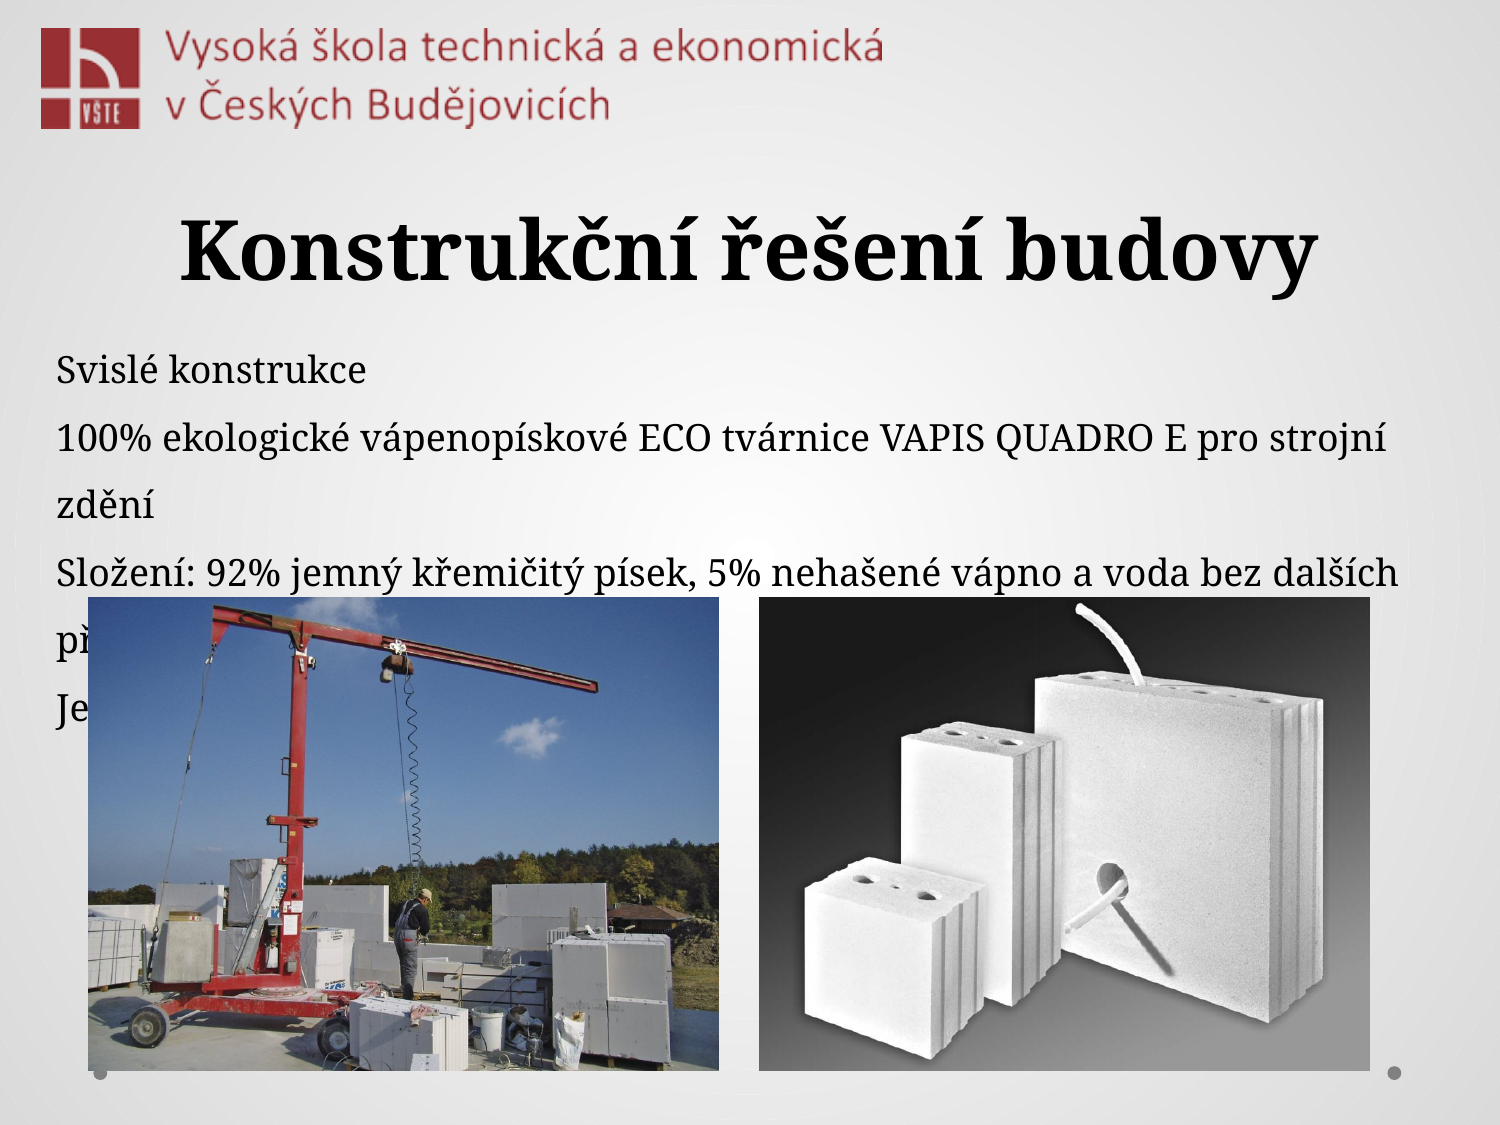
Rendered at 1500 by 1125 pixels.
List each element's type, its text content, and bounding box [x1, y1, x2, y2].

picture [88, 597, 719, 1071]
picture [40, 28, 882, 130]
picture [759, 597, 1370, 1071]
text_box Svislé konstrukce 100% ekologické vápenopískové ECO tvárnice VAPIS QUADRO E pro strojní zdění Složení: 92% jemný křemičitý písek, 5% nehašené vápno a voda bez dalších příměsí Jednoduché vedení elektroinstalace [41, 316, 1471, 872]
title Konstrukční řešení budovy [112, 149, 1388, 305]
